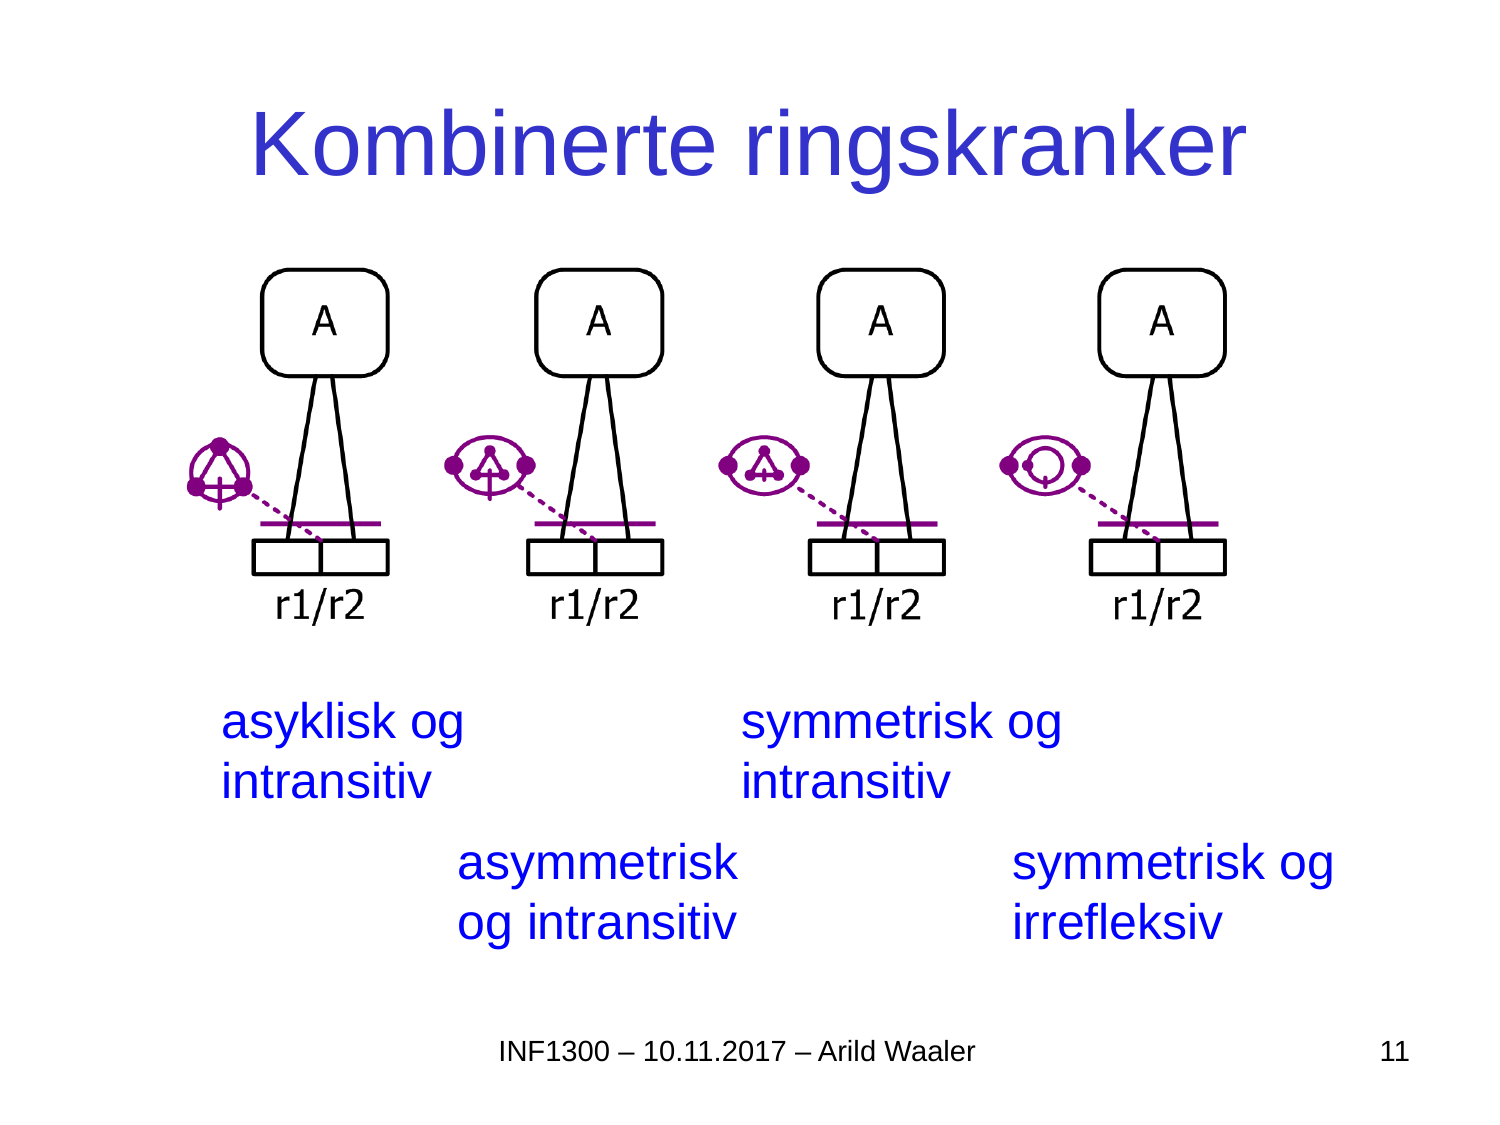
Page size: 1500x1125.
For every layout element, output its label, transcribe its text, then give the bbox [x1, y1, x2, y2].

text_box symmetrisk og intransitiv [726, 680, 1093, 823]
picture [718, 266, 946, 632]
title Kombinerte ringskranker [75, 45, 1425, 233]
text_box symmetrisk og irrefleksiv [997, 822, 1364, 1000]
slide_number 11 [1074, 1024, 1426, 1103]
footer INF1300 – 10.11.2017 – Arild Waaler [387, 1024, 1074, 1103]
picture [998, 266, 1227, 633]
picture [442, 266, 666, 632]
text_box asyklisk og intransitiv [206, 680, 503, 846]
picture [184, 266, 390, 632]
text_box asymmetrisk og intransitiv [442, 822, 809, 1012]
